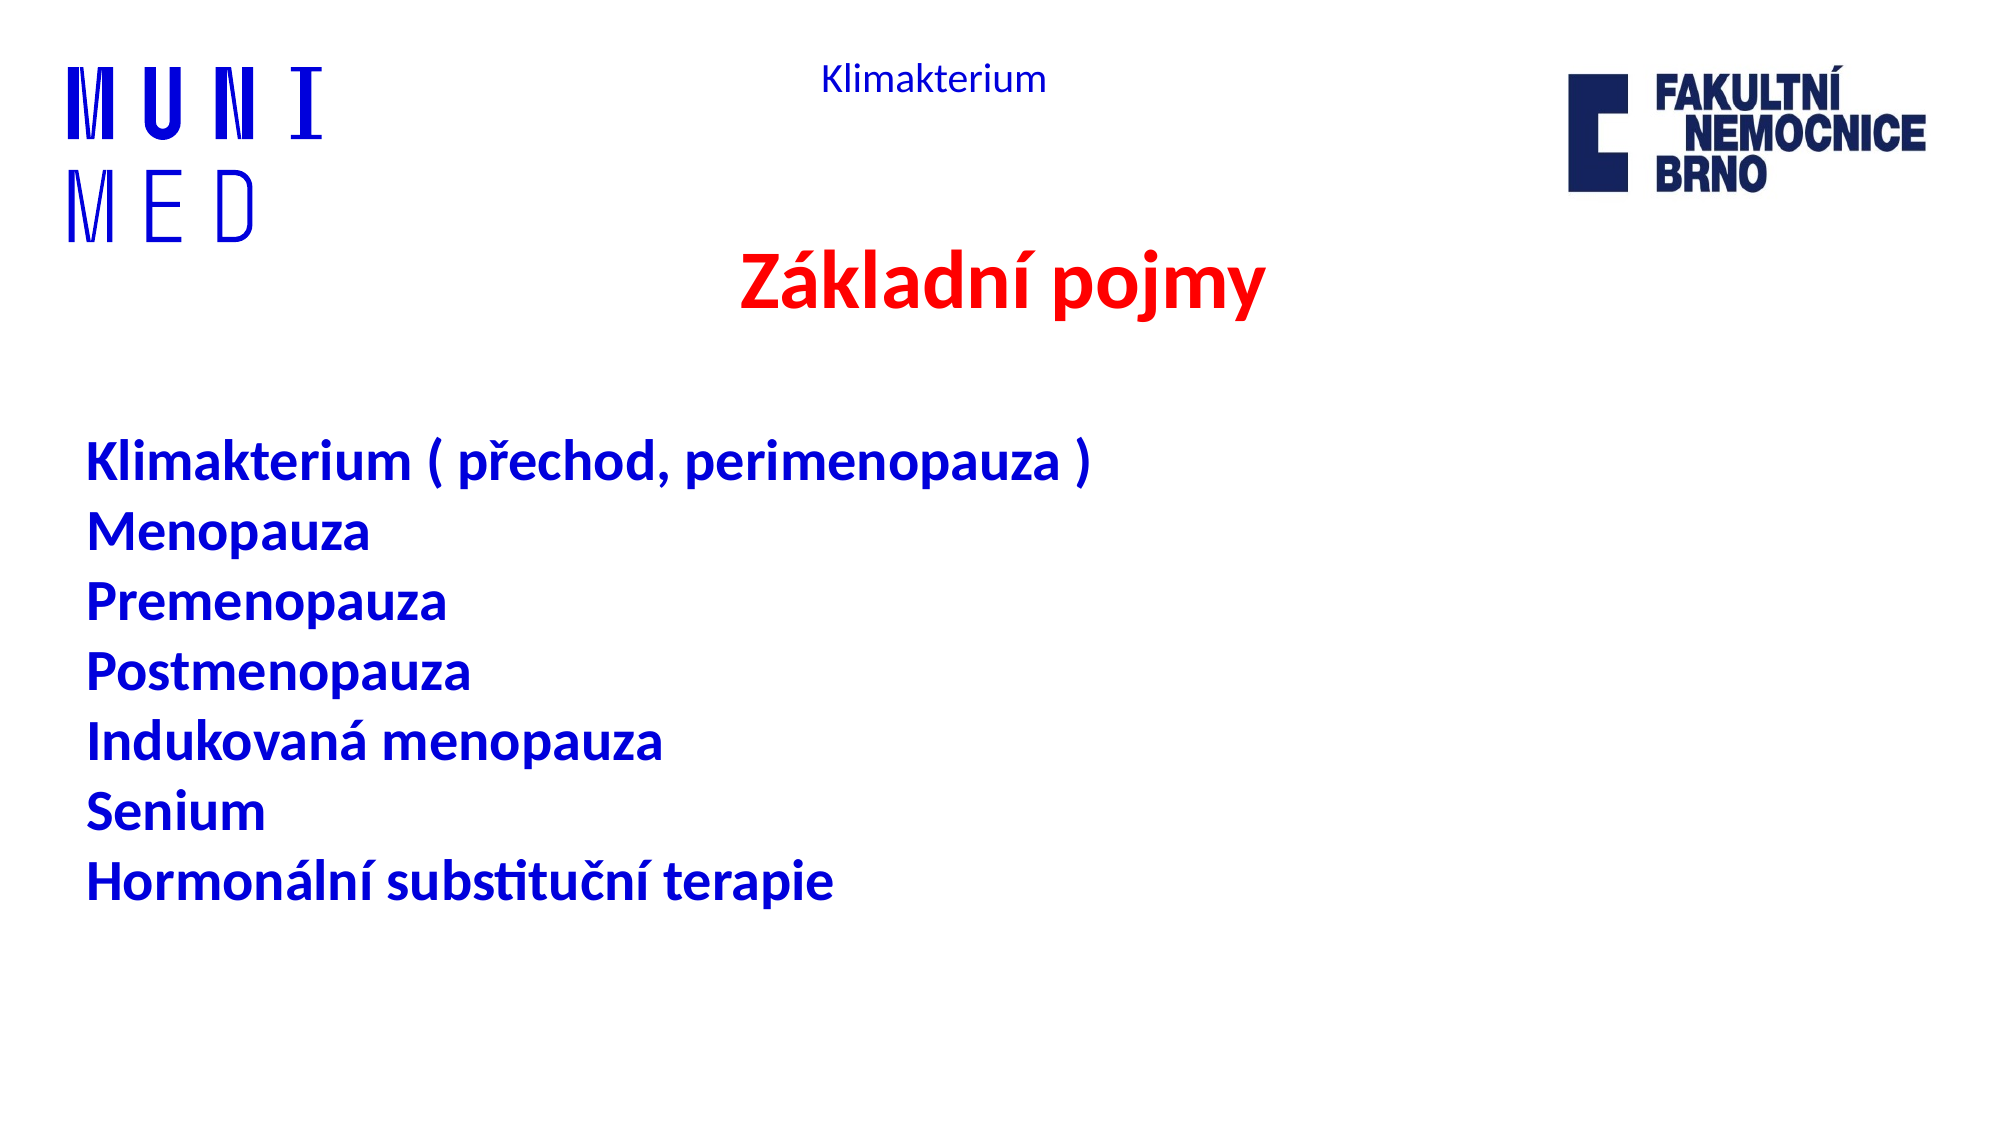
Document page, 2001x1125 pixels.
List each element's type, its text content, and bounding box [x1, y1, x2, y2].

text_box Klimakterium ( přechod, perimenopauza ) Menopauza Premenopauza Postmenopauza Indukovaná menopauza Senium Hormonální substituční terapie [71, 414, 1913, 1050]
text_box Klimakterium [423, 50, 1446, 113]
text_box Základní pojmy [3, 218, 2000, 334]
picture [1537, 33, 1956, 232]
